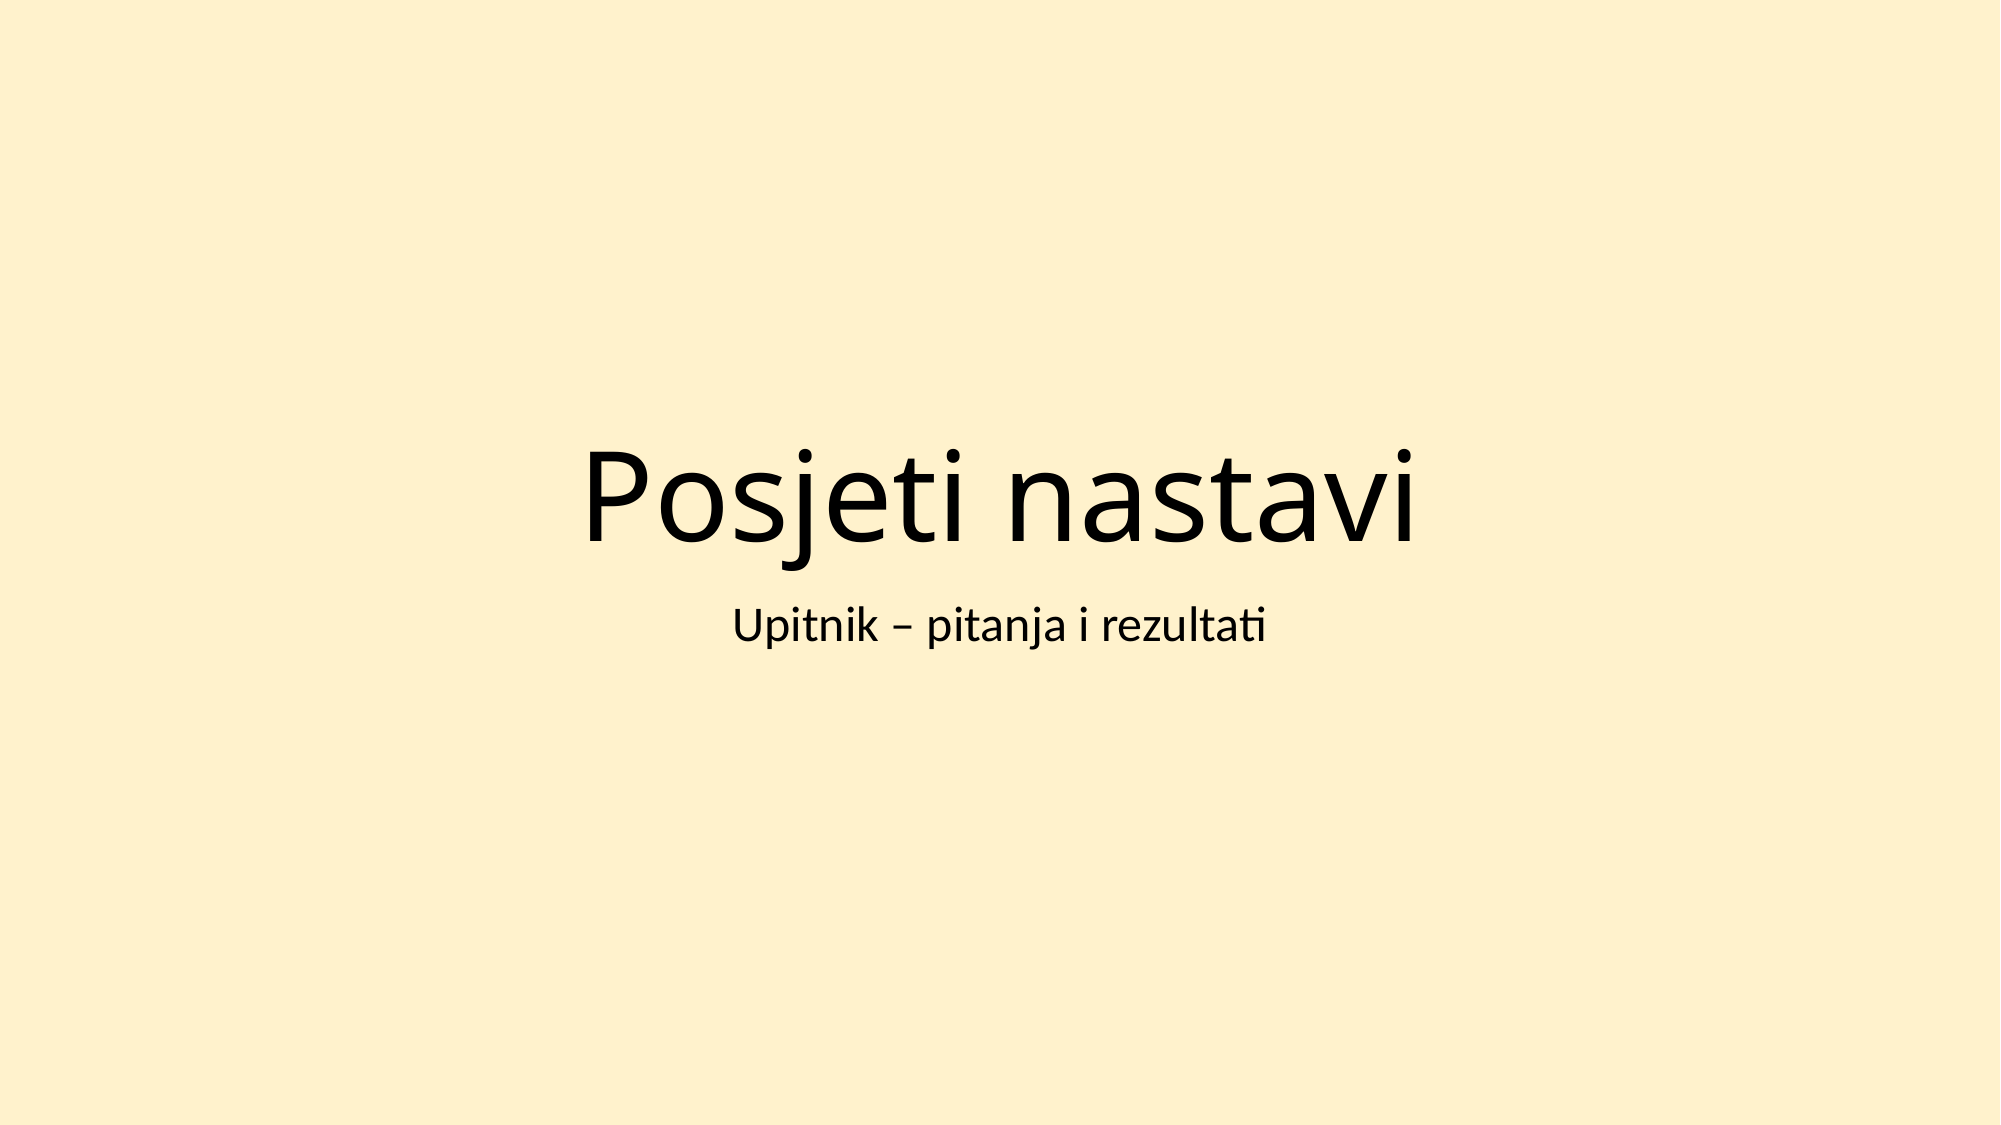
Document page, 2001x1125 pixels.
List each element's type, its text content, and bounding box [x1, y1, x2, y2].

subtitle Upitnik – pitanja i rezultati [249, 590, 1750, 863]
title Posjeti nastavi [249, 184, 1750, 576]
